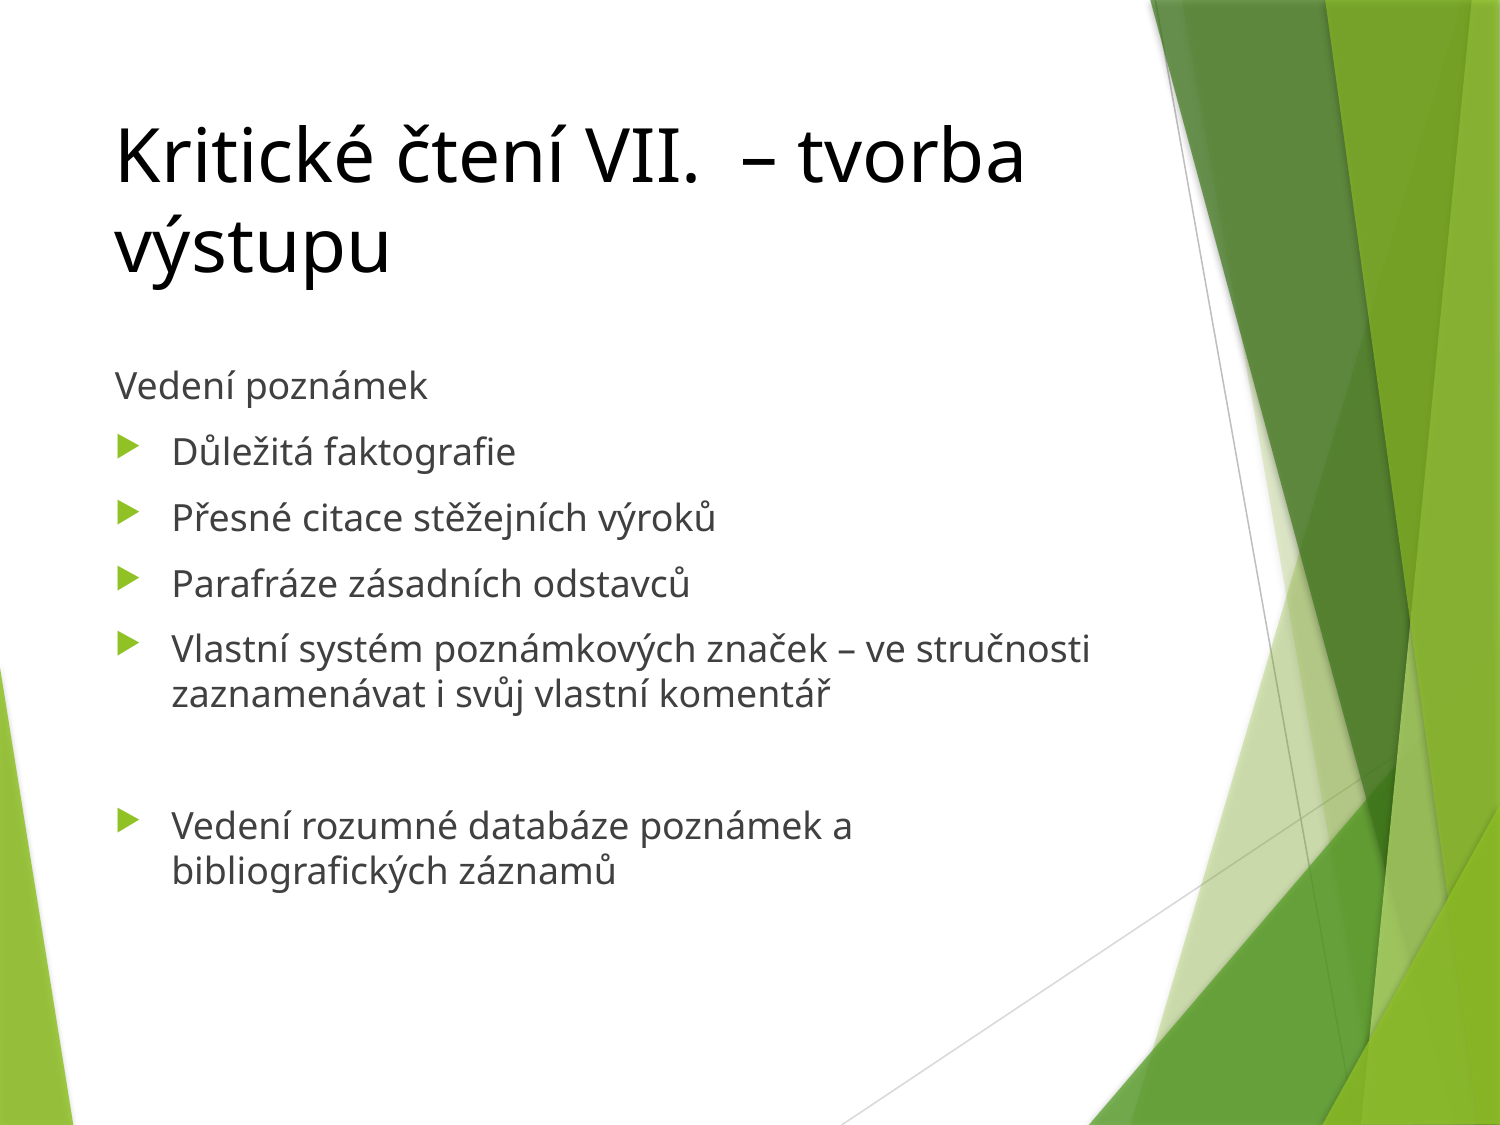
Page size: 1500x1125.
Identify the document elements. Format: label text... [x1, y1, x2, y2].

list Vedení poznámek Důležitá faktografie Přesné citace stěžejních výroků Parafráze zásadních odstavců Vlastní systém poznámkových značek – ve stručnosti zaznamenávat i svůj vlastní komentář Vedení rozumné databáze poznámek a bibliografických záznamů [99, 354, 1142, 992]
title Kritické čtení VII. – tvorba výstupu [99, 99, 1142, 317]
